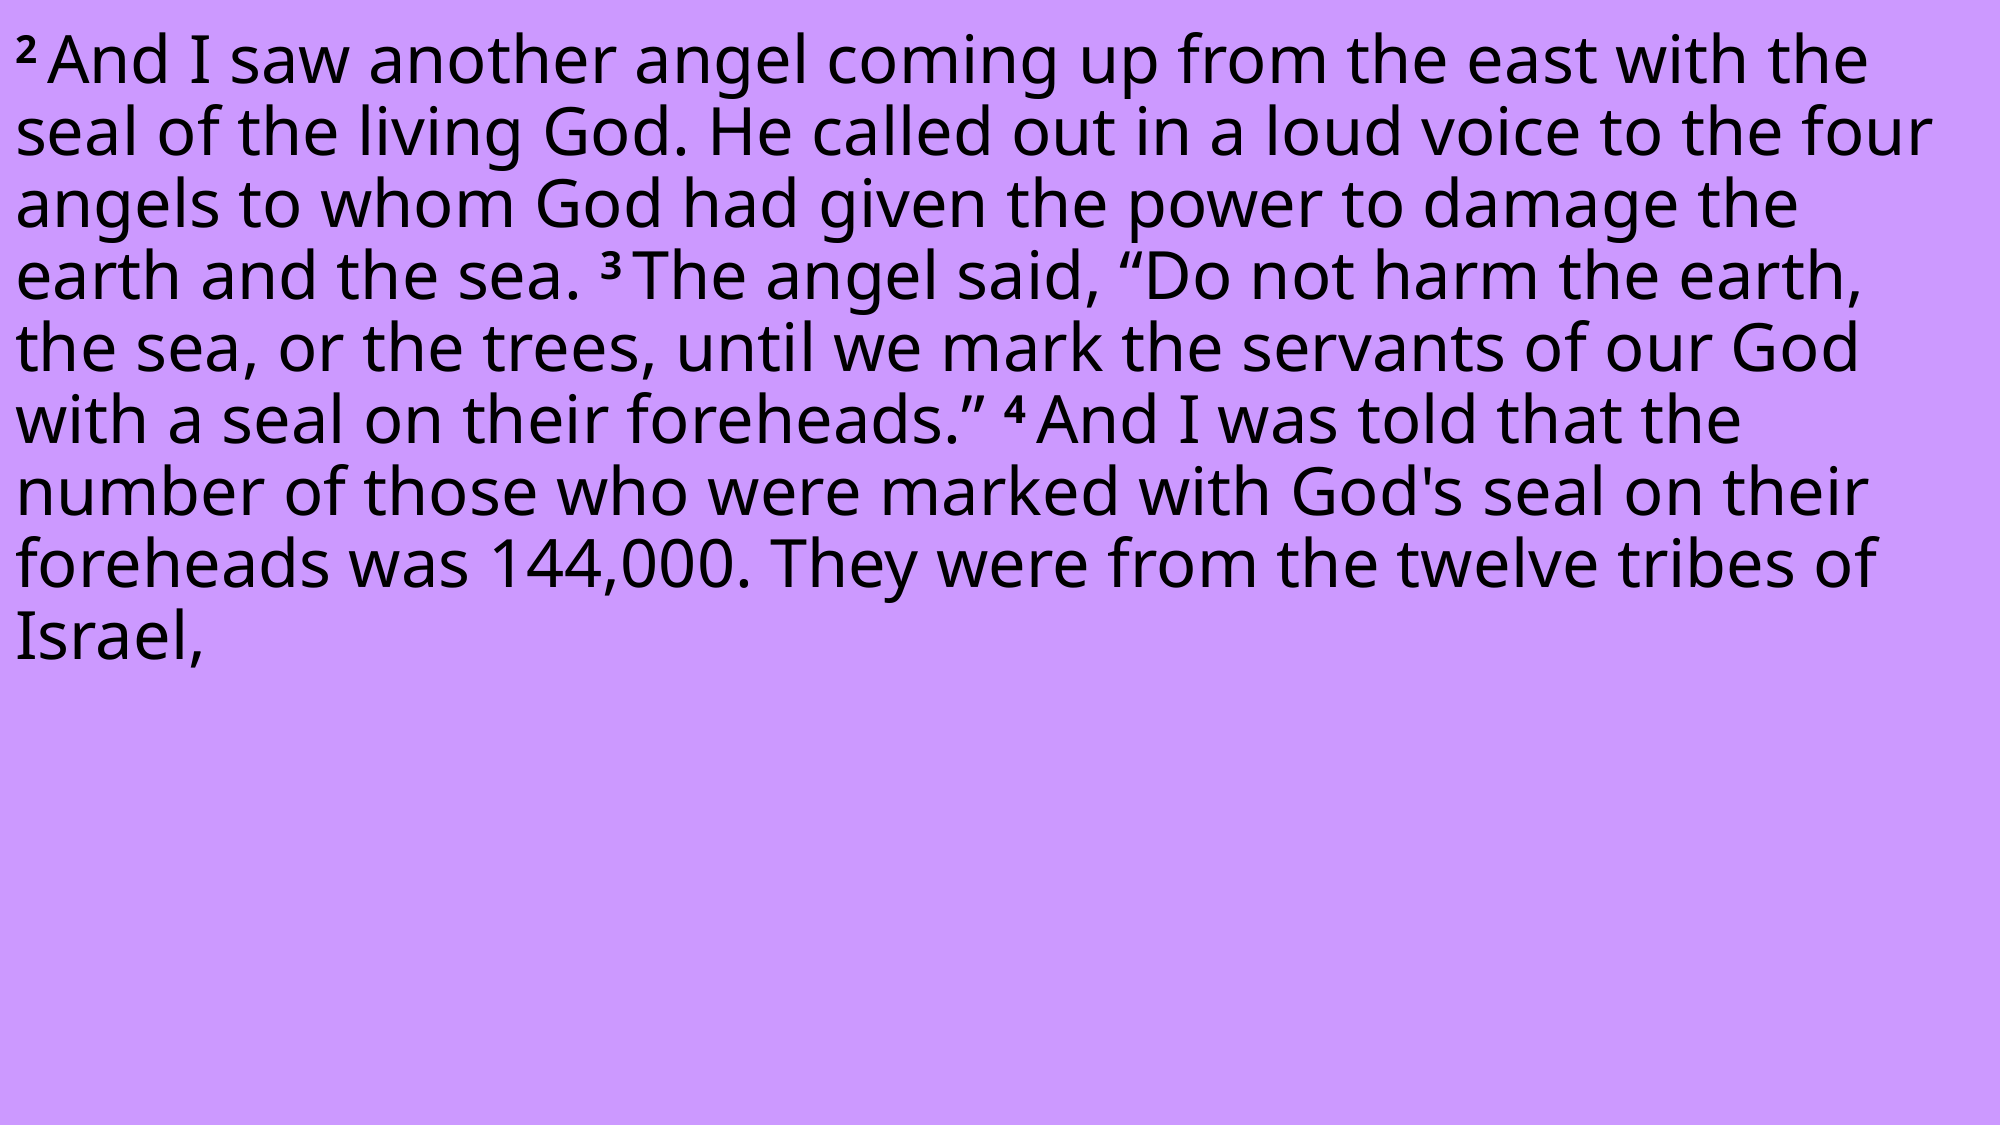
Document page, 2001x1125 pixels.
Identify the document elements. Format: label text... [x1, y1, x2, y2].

title 2 And I saw another angel coming up from the east with the seal of the living God. He called out in a loud voice to the four angels to whom God had given the power to damage the earth and the sea. 3 The angel said, “Do not harm the earth, the sea, or the trees, until we mark the servants of our God with a seal on their foreheads.” 4 And I was told that the number of those who were marked with God's seal on their foreheads was 144,000. They were from the twelve tribes of Israel, [0, 110, 1957, 878]
